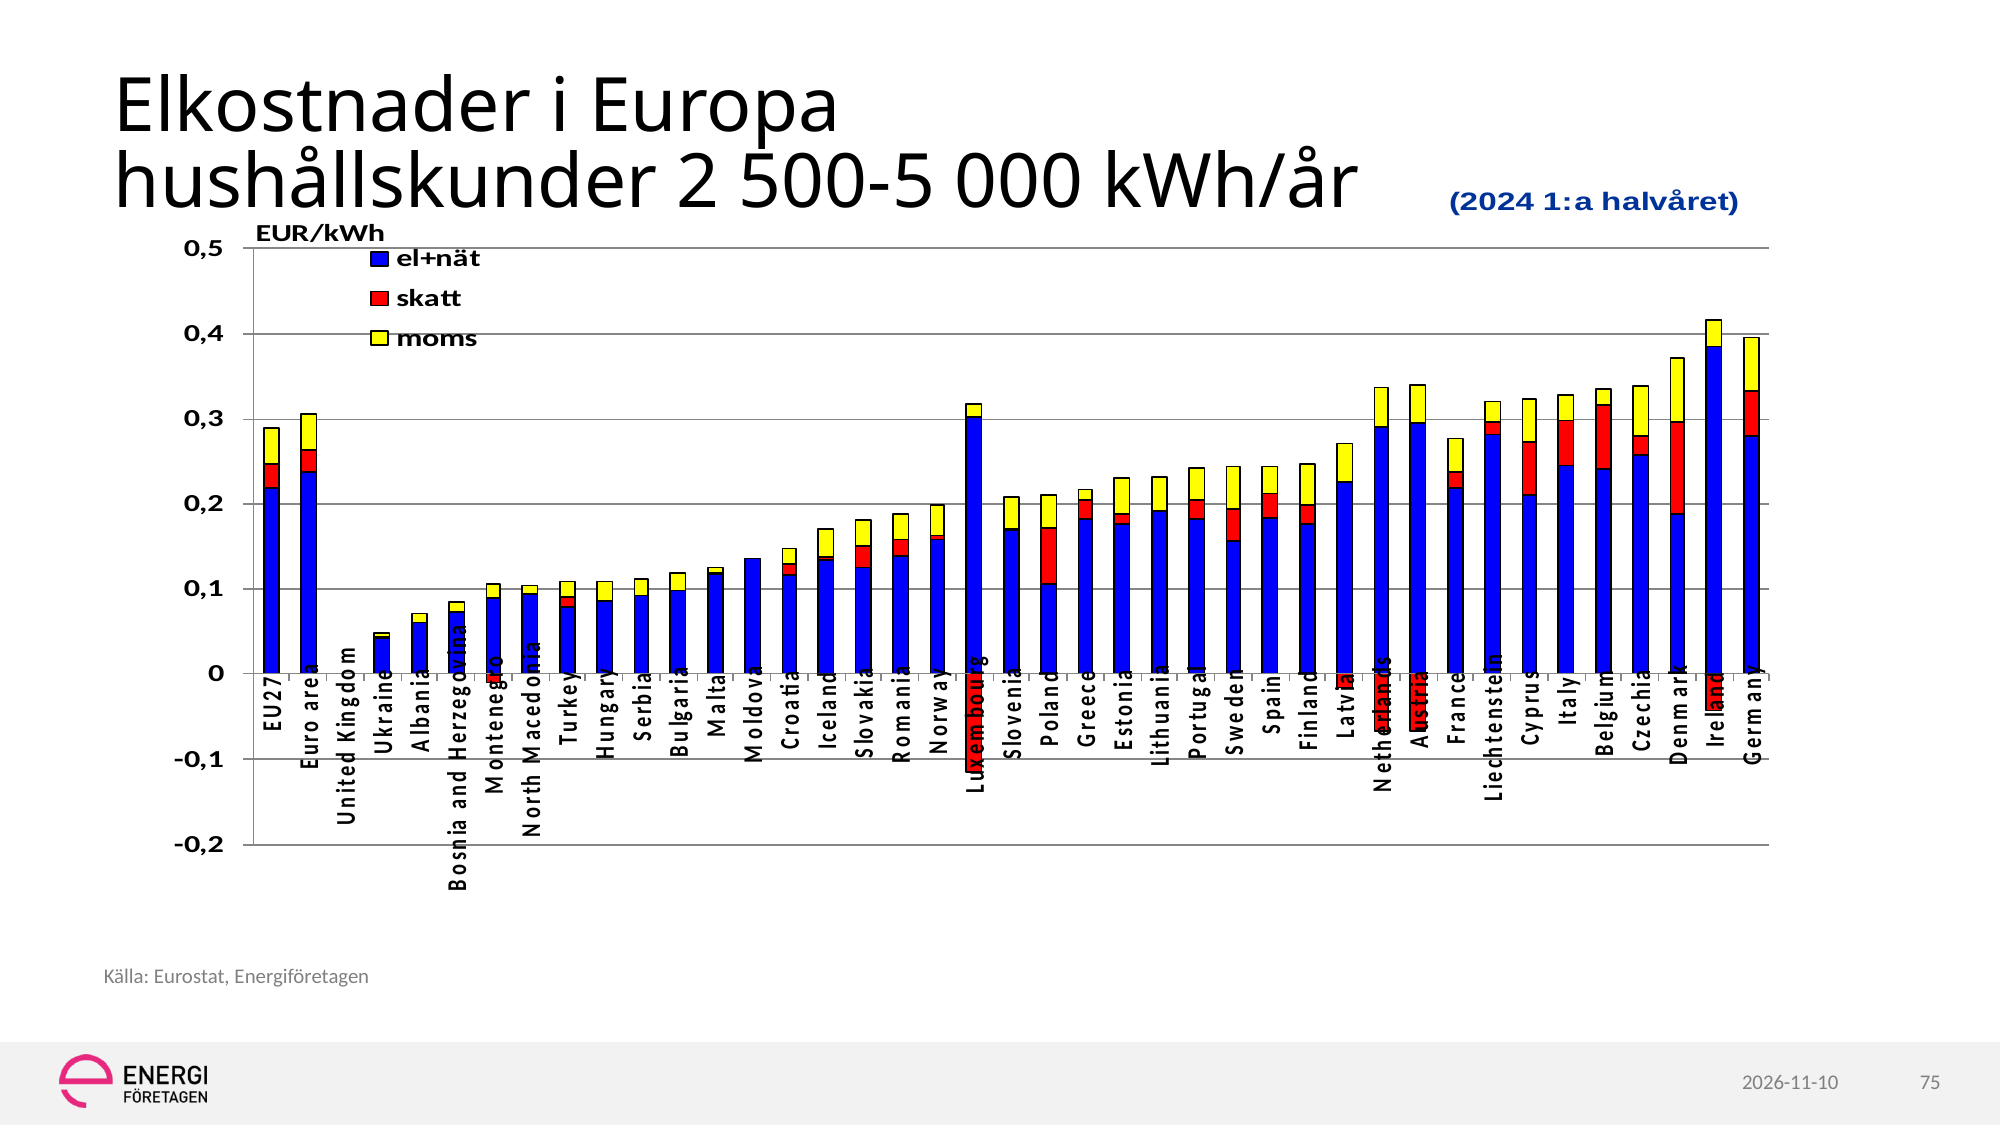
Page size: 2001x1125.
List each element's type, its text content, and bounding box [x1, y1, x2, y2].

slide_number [1742, 1068, 1854, 1099]
picture [124, 184, 1844, 1028]
title Elkostnader i Europa hushållskunder 2 500-5 000 kWh/år [114, 62, 1538, 224]
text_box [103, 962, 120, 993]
picture [59, 1054, 207, 1108]
slide_number 75 [1882, 1068, 1941, 1099]
